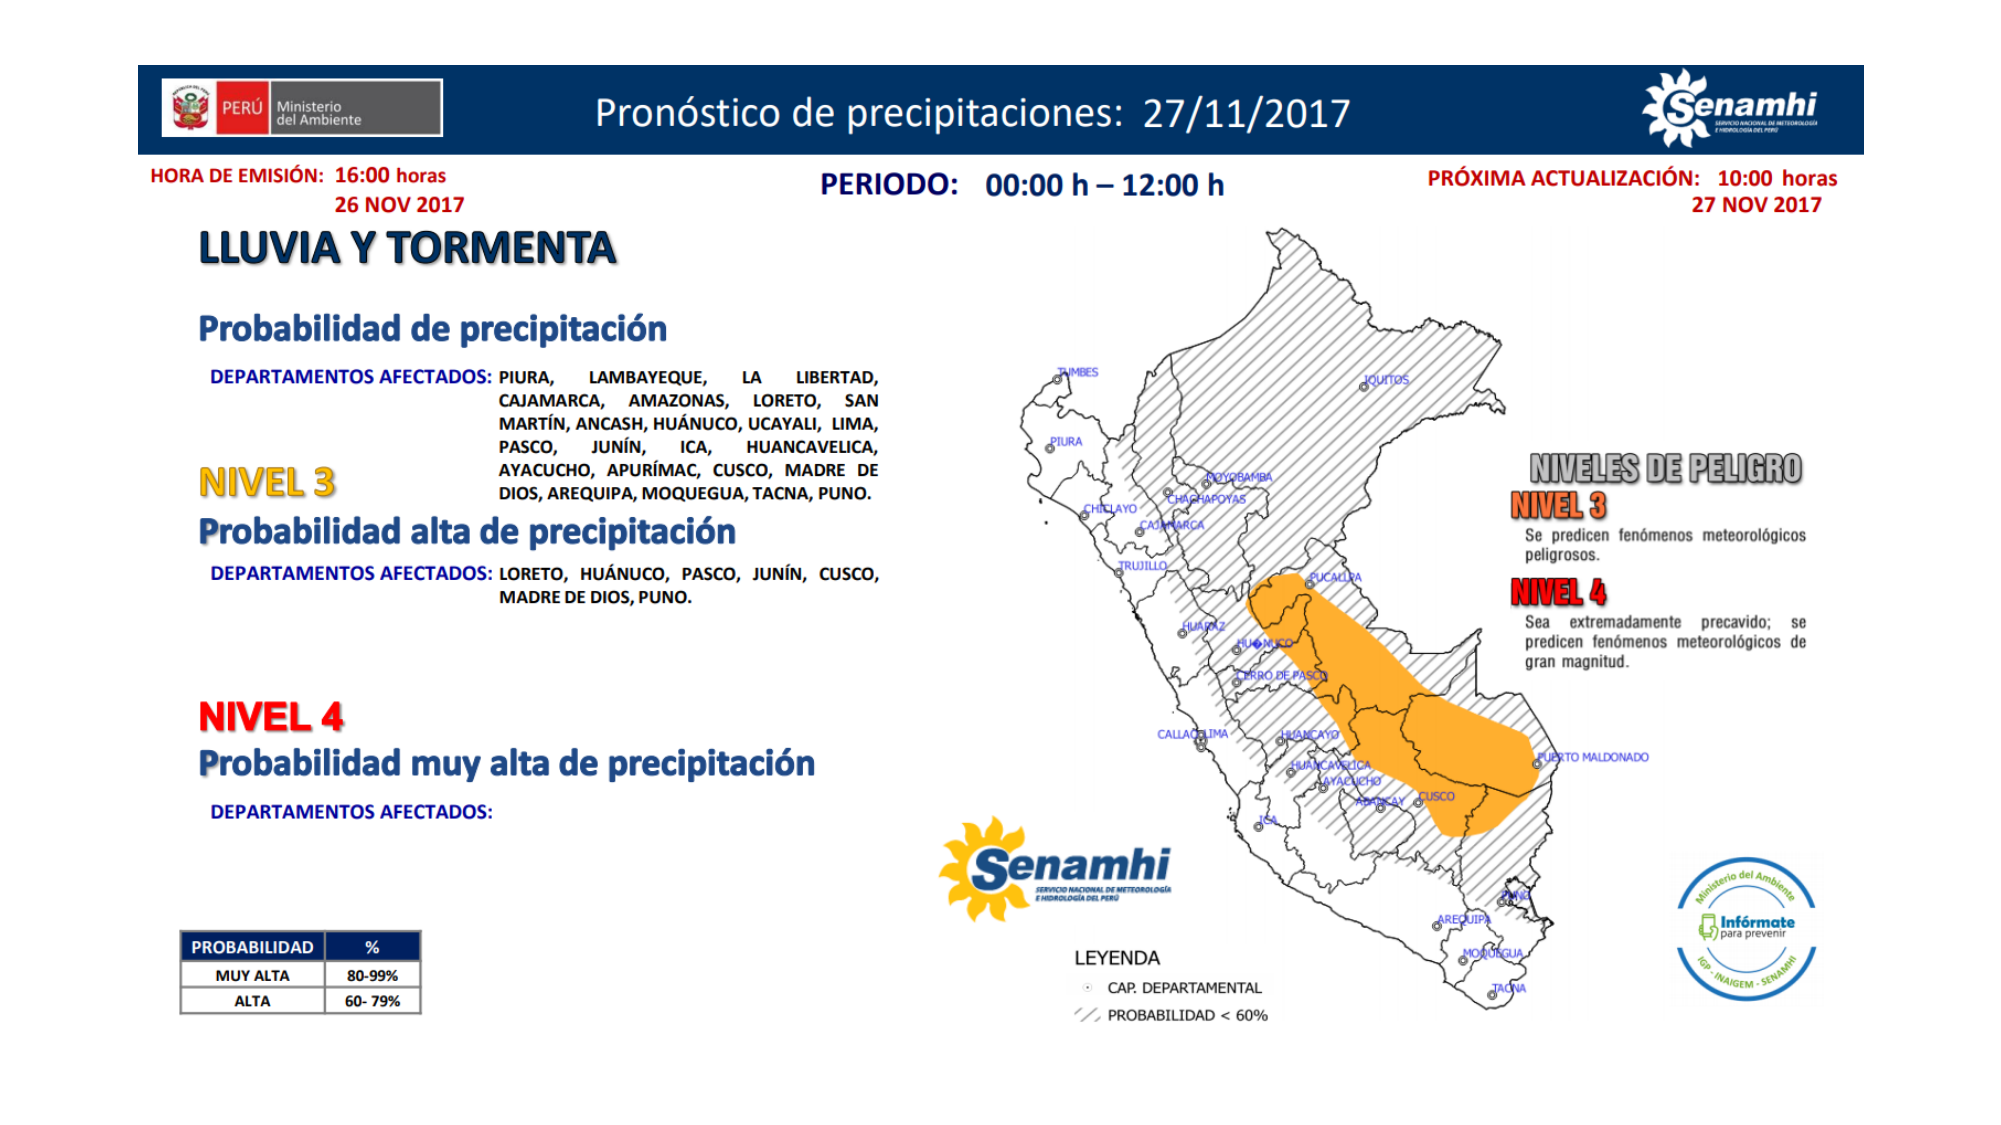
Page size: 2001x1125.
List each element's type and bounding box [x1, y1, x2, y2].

picture [138, 65, 1864, 1037]
